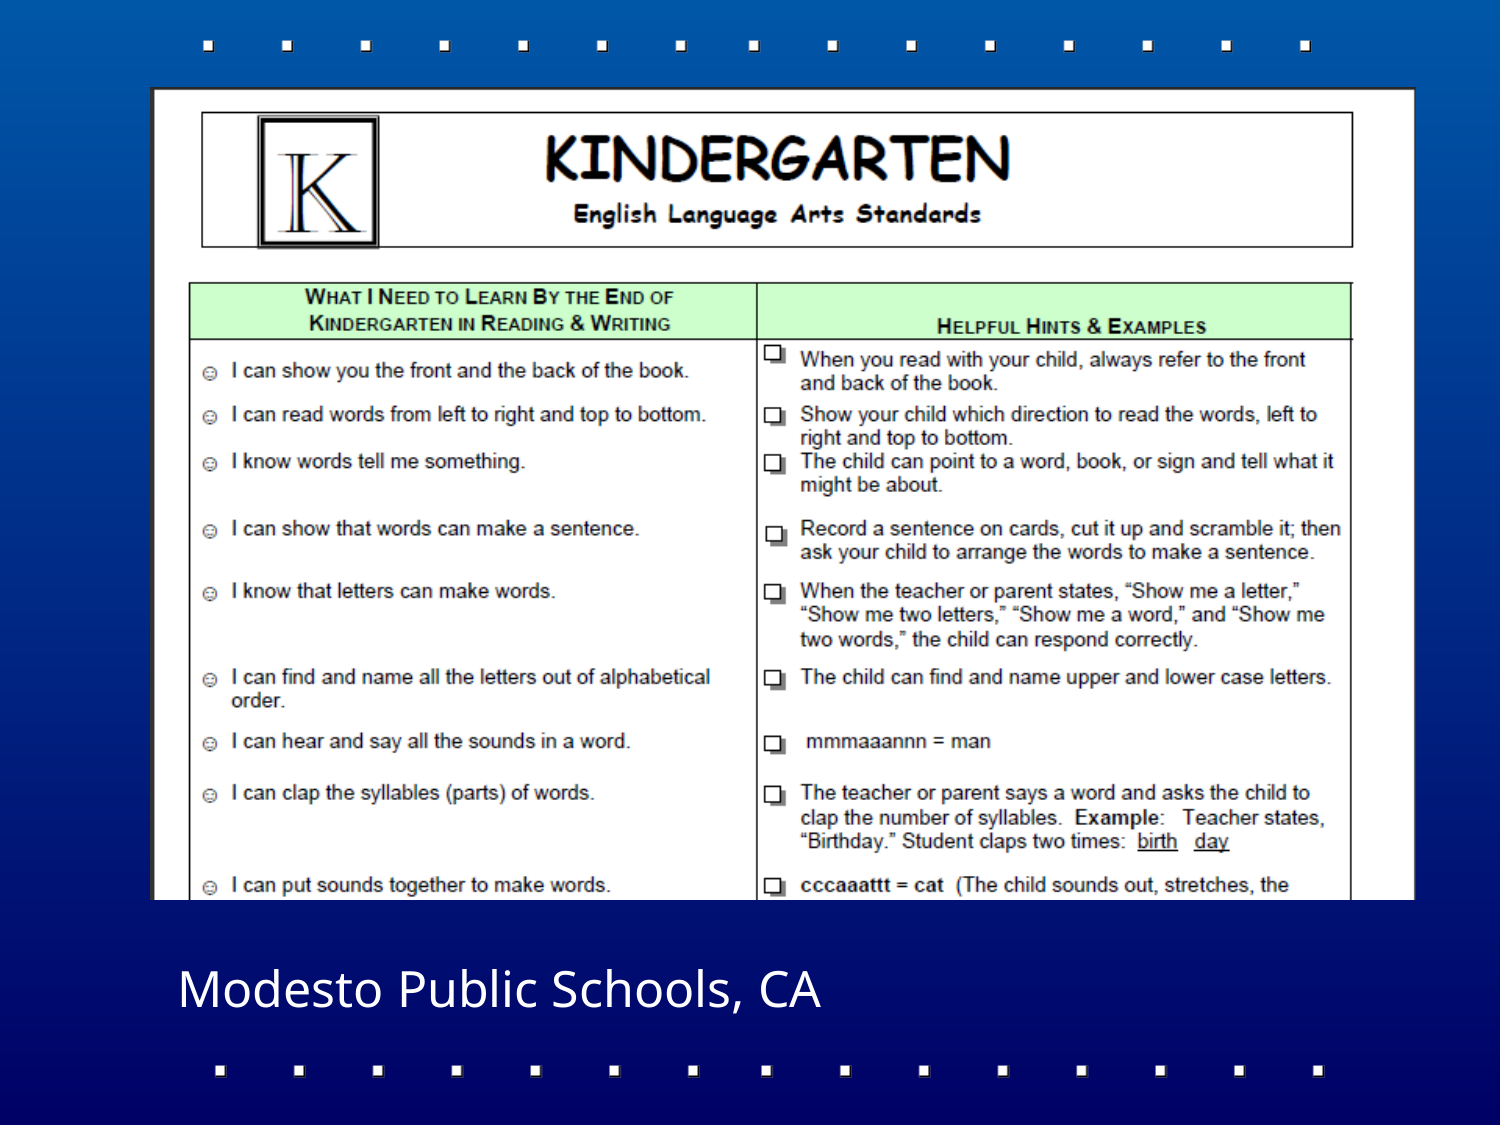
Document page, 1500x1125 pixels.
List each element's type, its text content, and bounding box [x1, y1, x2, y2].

picture [212, 1062, 1338, 1082]
picture [200, 37, 1325, 57]
picture [148, 85, 1418, 902]
text_box Modesto Public Schools, CA [162, 949, 1225, 1025]
